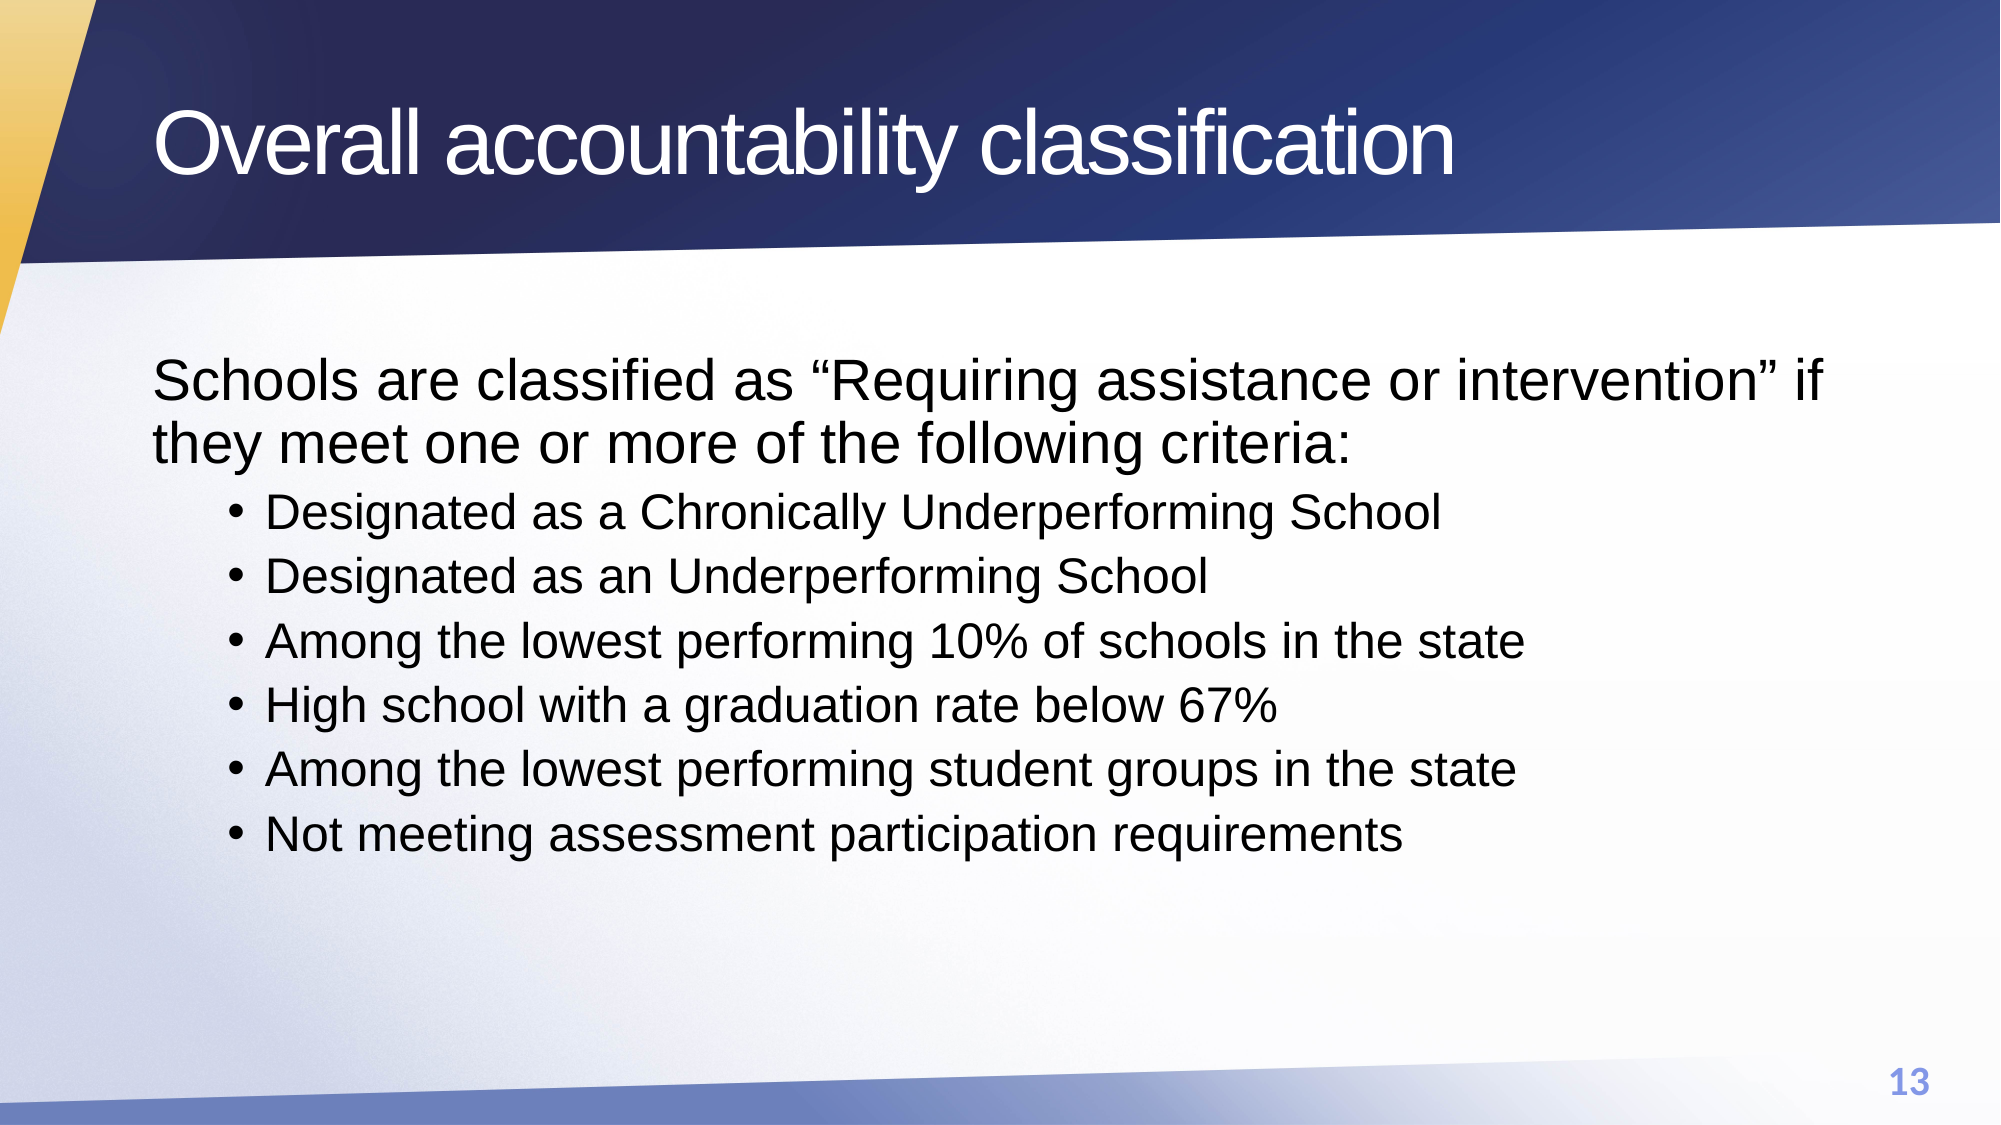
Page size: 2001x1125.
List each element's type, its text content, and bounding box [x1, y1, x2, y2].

title Overall accountability classification [137, 59, 1863, 231]
list Schools are classified as “Requiring assistance or intervention” if they meet one or more of the following criteria: Designated as a Chronically Underperforming School Designated as an Underperforming School Among the lowest performing 10% of schools in the state High school with a graduation rate below 67% Among the lowest performing student groups in the state Not meeting assessment participation requirements [137, 342, 1863, 1008]
picture [0, 0, 2000, 1125]
